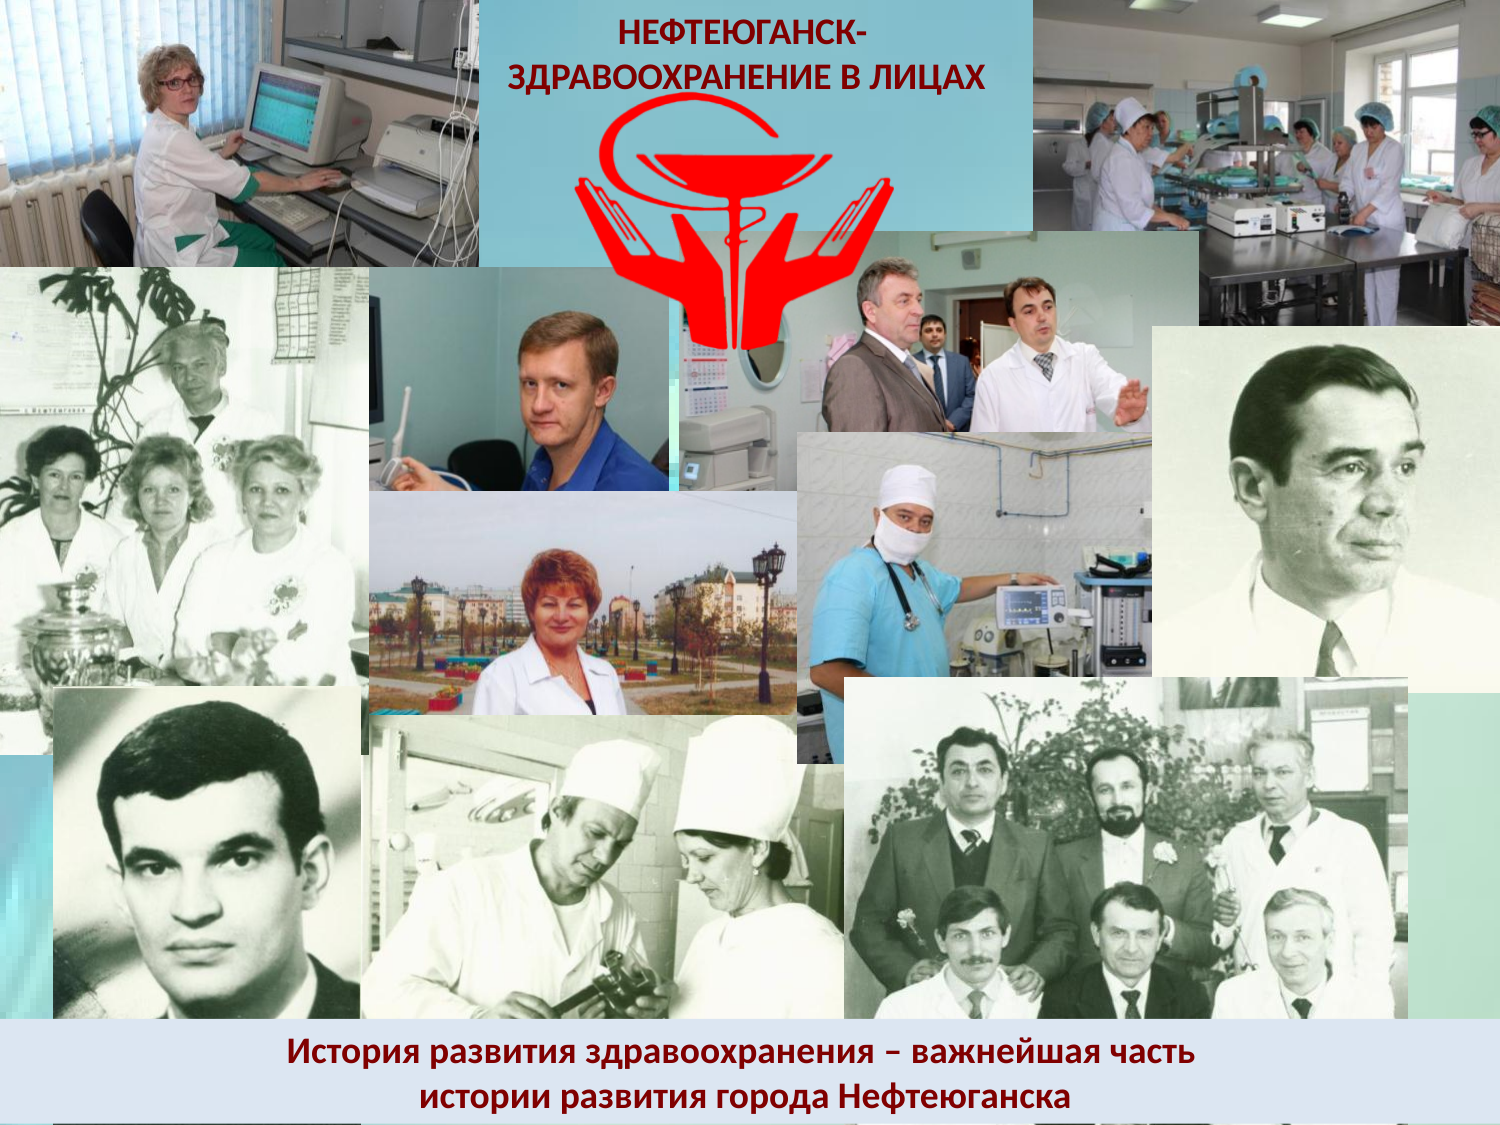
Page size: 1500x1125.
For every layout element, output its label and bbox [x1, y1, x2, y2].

list [572, 89, 894, 350]
picture [0, 0, 1500, 1125]
